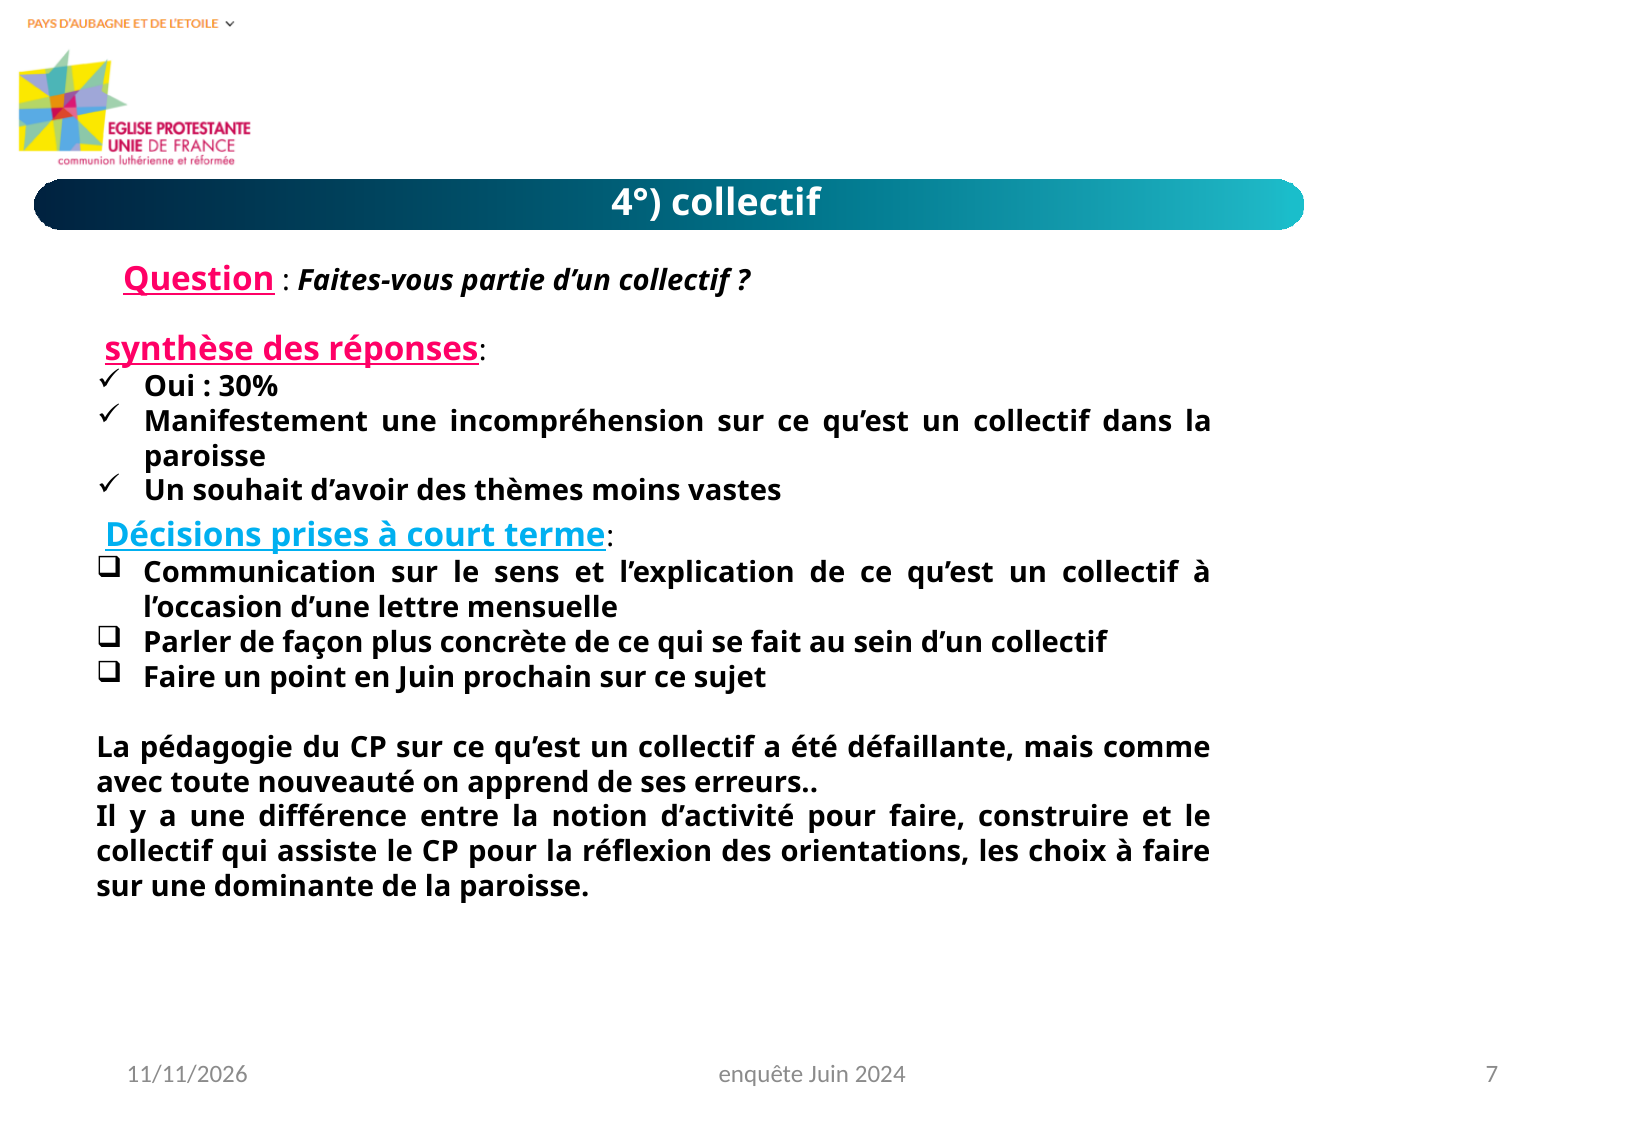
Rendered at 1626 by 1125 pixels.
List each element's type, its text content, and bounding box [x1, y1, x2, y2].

text_box synthèse des réponses: Oui : 30% Manifestement une incompréhension sur ce qu’est un collectif dans la paroisse Un souhait d’avoir des thèmes moins vastes [82, 319, 1273, 560]
slide_number 7 [1147, 1042, 1514, 1103]
text_box Décisions prises à court terme: Communication sur le sens et l’explication de ce qu’est un collectif à l’occasion d’une lettre mensuelle Parler de façon plus concrète de ce qui se fait au sein d’un collectif Faire un point en Juin prochain sur ce sujet La pédagogie du CP sur ce qu’est un collectif a été défaillante, mais comme avec toute nouveauté on apprend de ses erreurs.. Il y a une différence entre la notion d’activité pour faire, construire et le collectif qui assiste le CP pour la réflexion des orientations, les choix à faire sur une dominante de la paroisse. [81, 505, 1272, 1015]
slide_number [111, 1042, 478, 1103]
text_box Question : Faites-vous partie d’un collectif ? [100, 249, 1292, 305]
footer enquête Juin 2024 [538, 1042, 1087, 1103]
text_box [34, 178, 1350, 230]
picture [0, 12, 252, 175]
